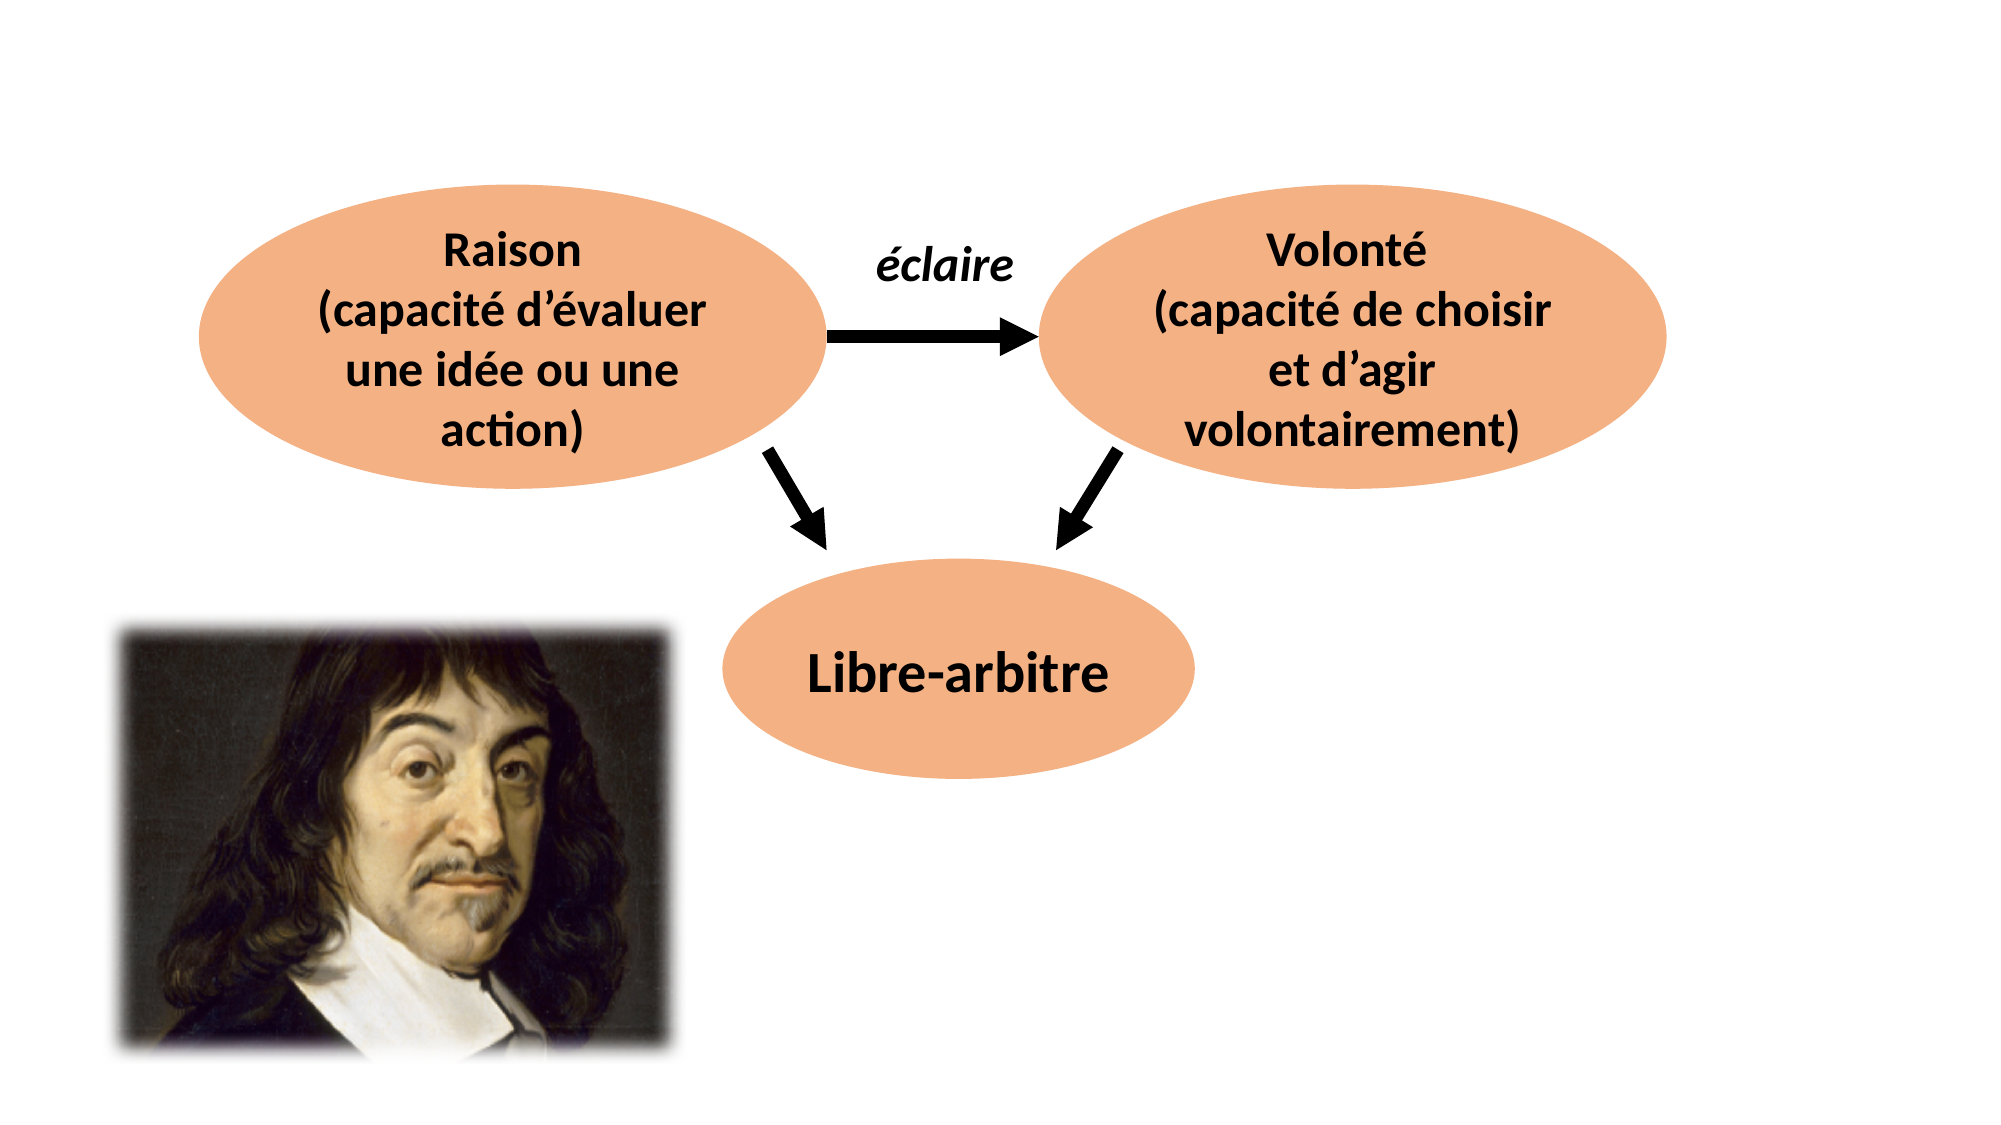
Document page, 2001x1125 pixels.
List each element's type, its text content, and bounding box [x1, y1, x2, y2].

text_box Libre-arbitre [721, 557, 1196, 780]
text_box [1056, 449, 1119, 551]
text_box Raison (capacité d’évaluer une idée ou une action) [197, 183, 828, 490]
picture [102, 611, 687, 1066]
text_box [767, 449, 827, 551]
text_box Volonté (capacité de choisir et d’agir volontairement) [1037, 183, 1668, 490]
text_box éclaire [861, 224, 1057, 300]
